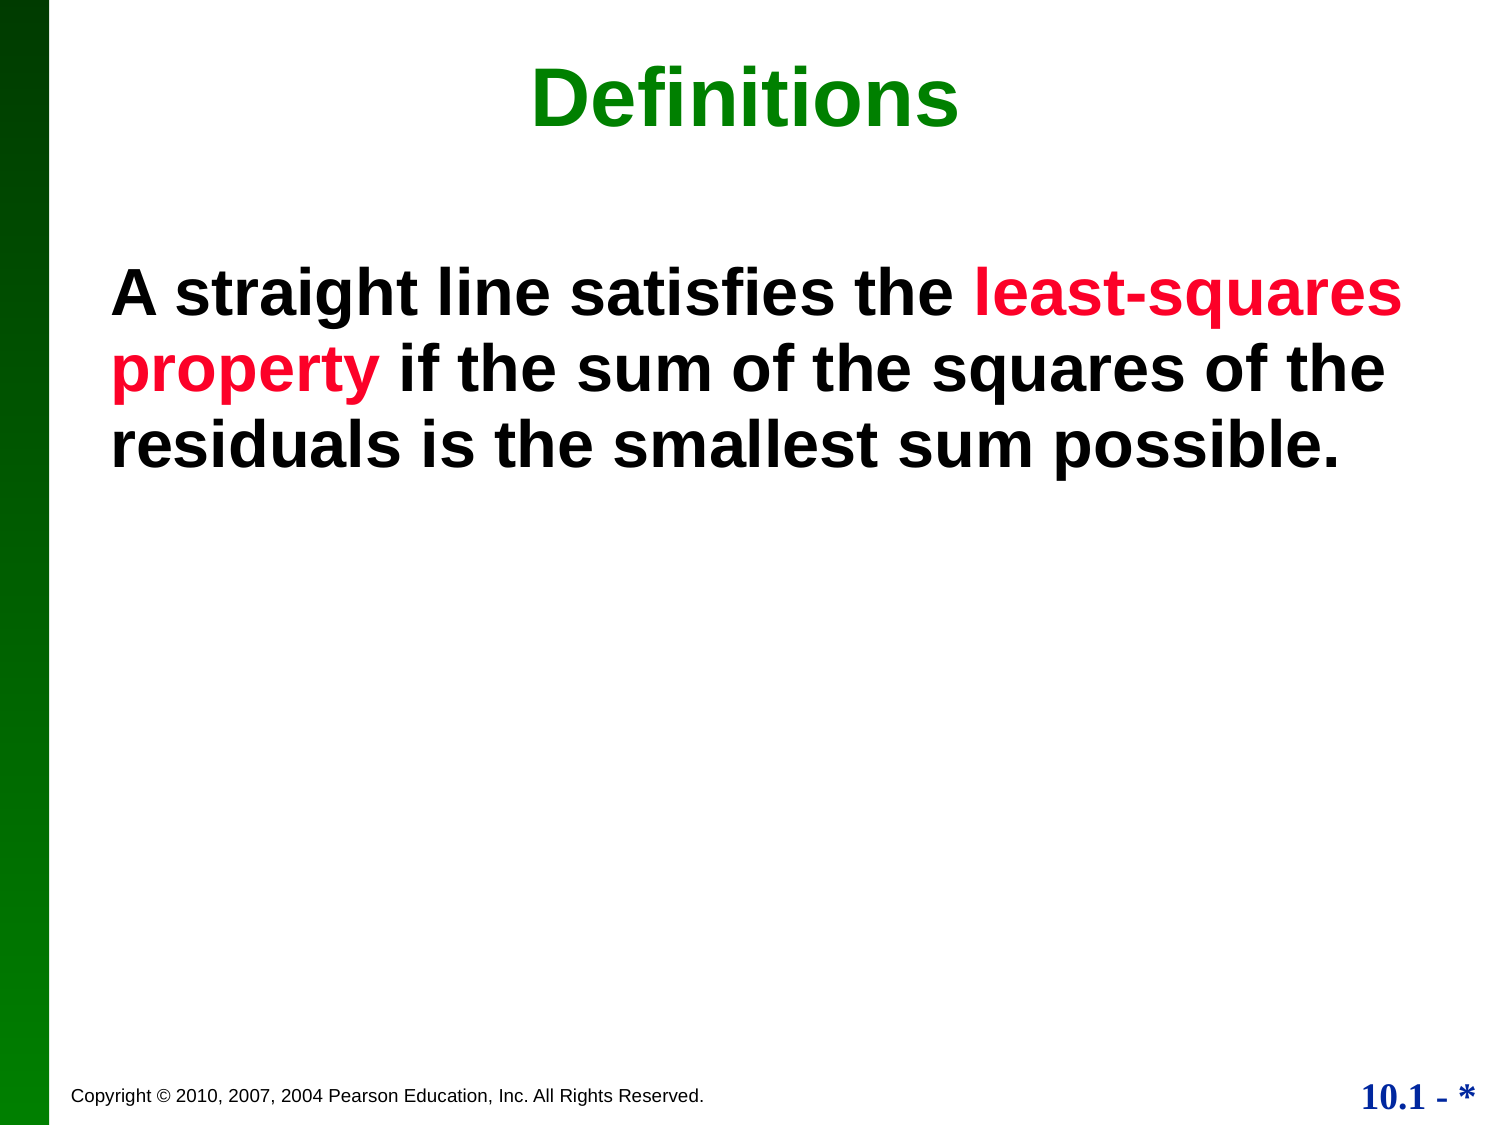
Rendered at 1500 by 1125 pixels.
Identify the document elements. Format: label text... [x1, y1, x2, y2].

list A straight line satisfies the least-squares property if the sum of the squares of the residuals is the smallest sum possible. [95, 247, 1430, 611]
title Definitions [52, 25, 1440, 161]
